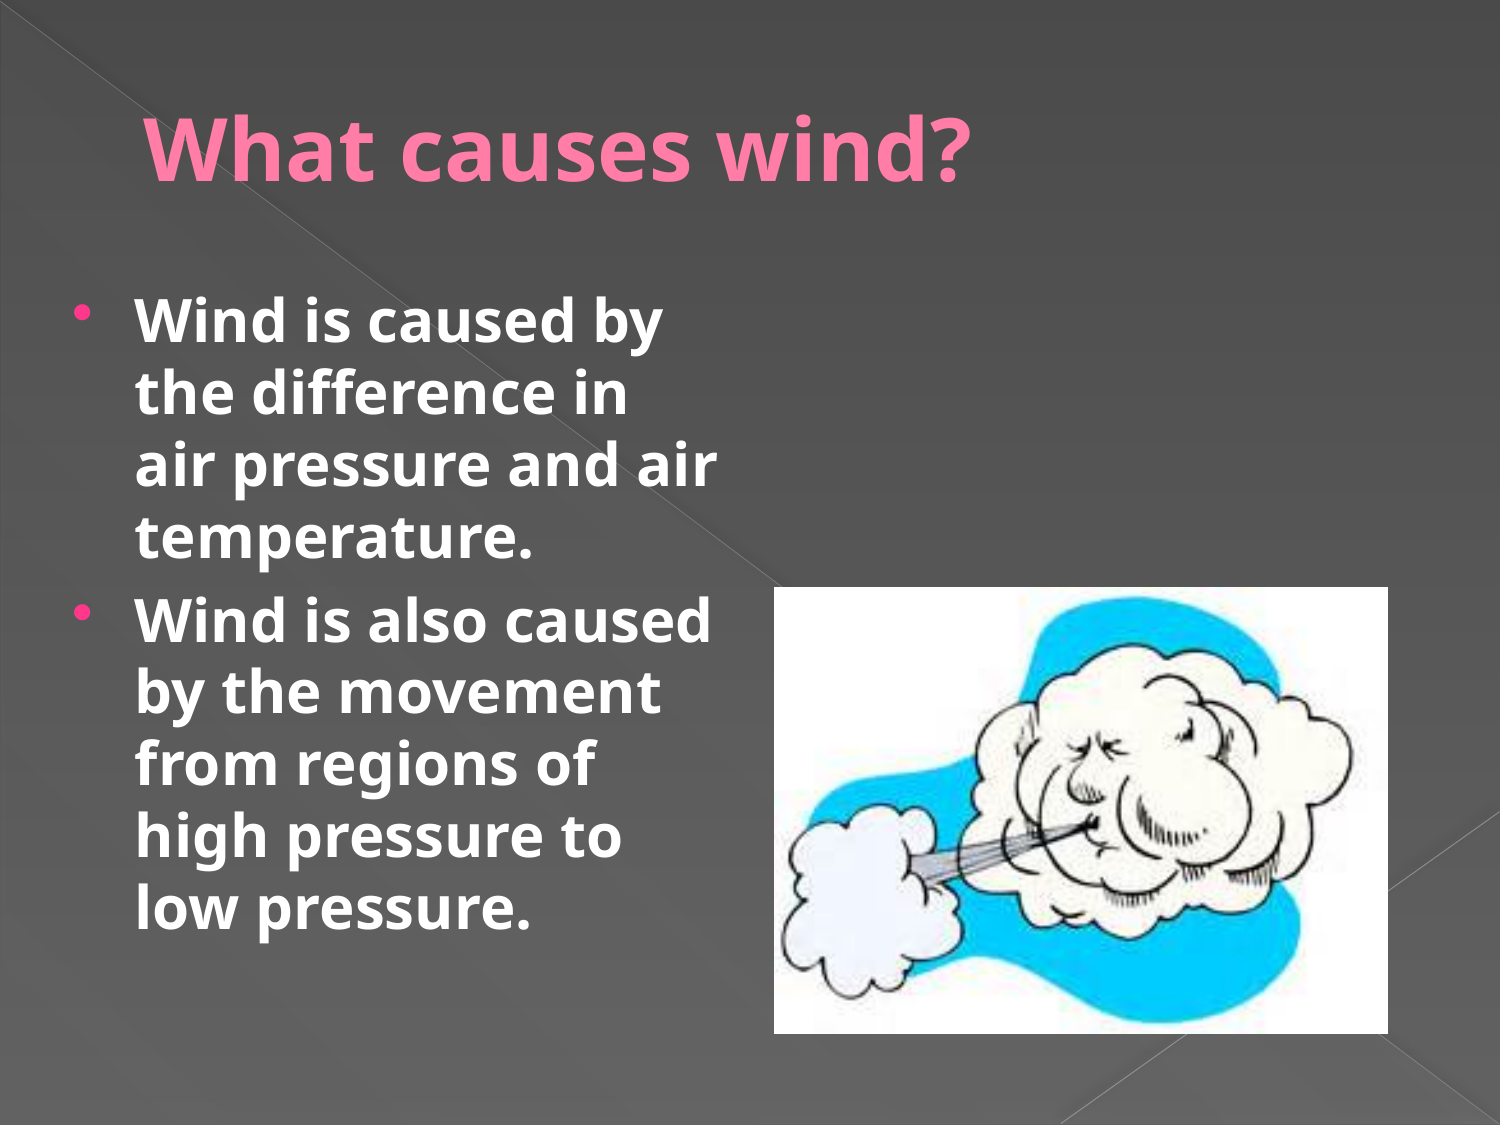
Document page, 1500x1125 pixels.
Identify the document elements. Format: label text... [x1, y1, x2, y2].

list Wind is caused by the difference in air pressure and air temperature. Wind is also caused by the movement from regions of high pressure to low pressure. [49, 275, 738, 1001]
title What causes wind? [49, 37, 1446, 255]
picture [774, 587, 1388, 1035]
